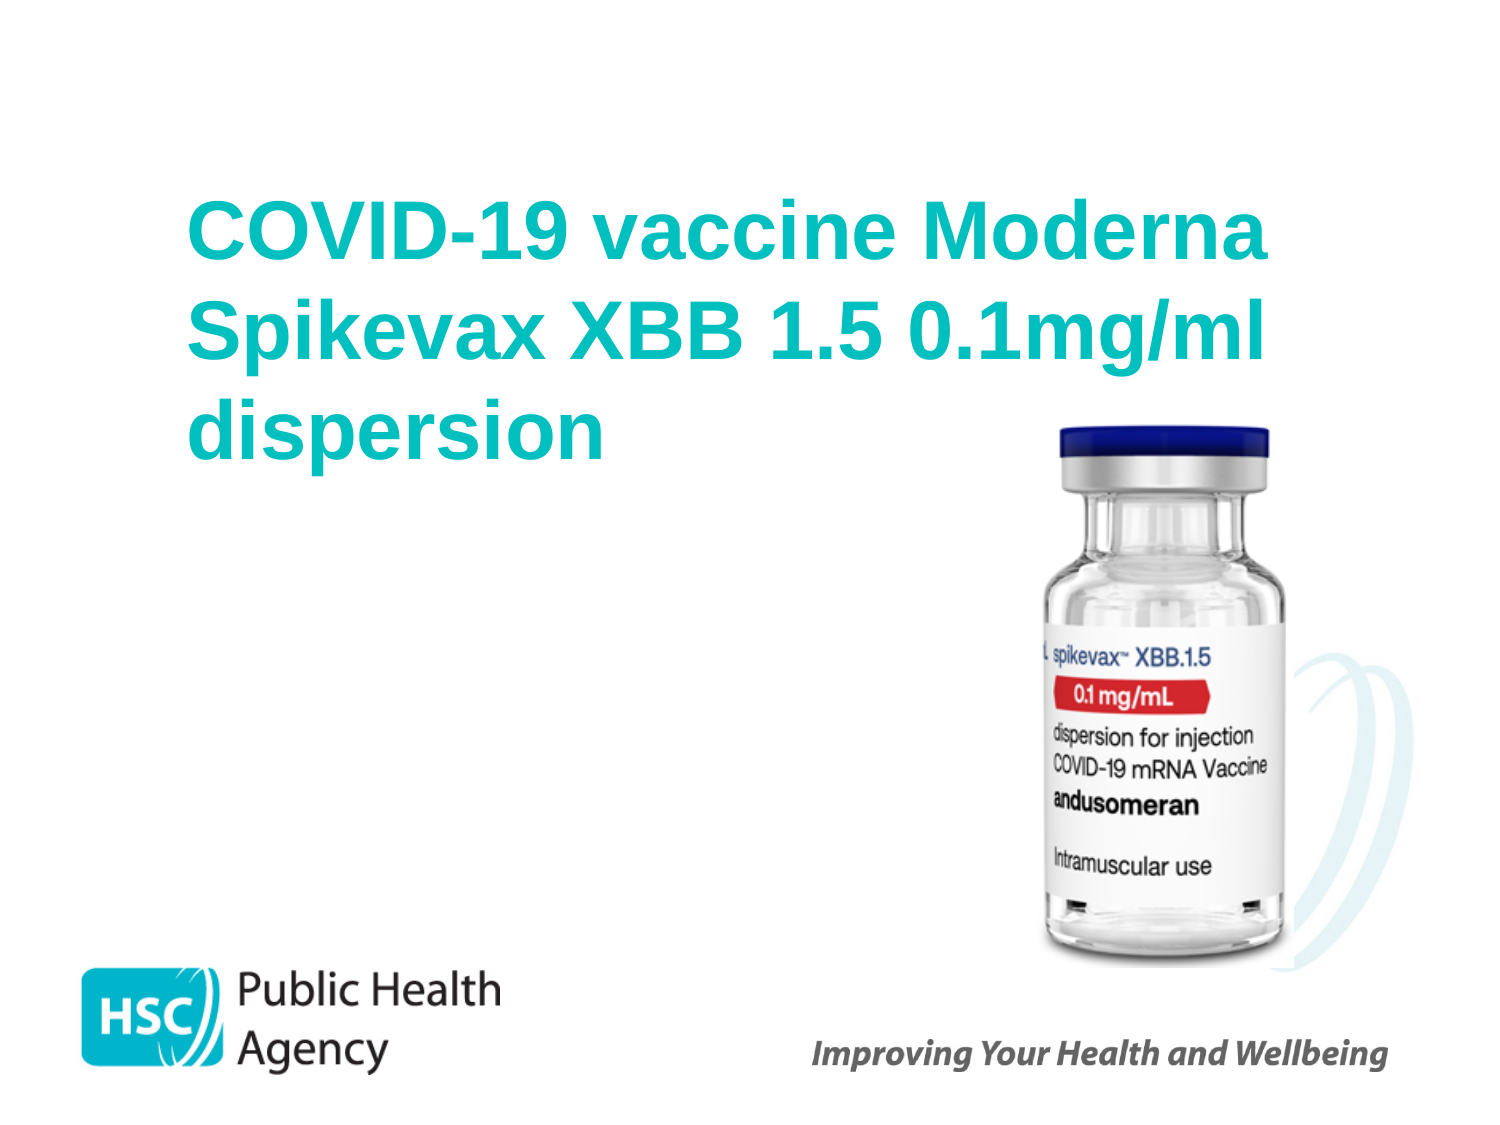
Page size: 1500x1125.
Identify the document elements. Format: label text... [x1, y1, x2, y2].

picture [1033, 420, 1417, 978]
picture [75, 962, 500, 1075]
title COVID-19 vaccine Moderna Spikevax XBB 1.5 0.1mg/ml dispersion [171, 54, 1438, 598]
picture [812, 1039, 1388, 1072]
